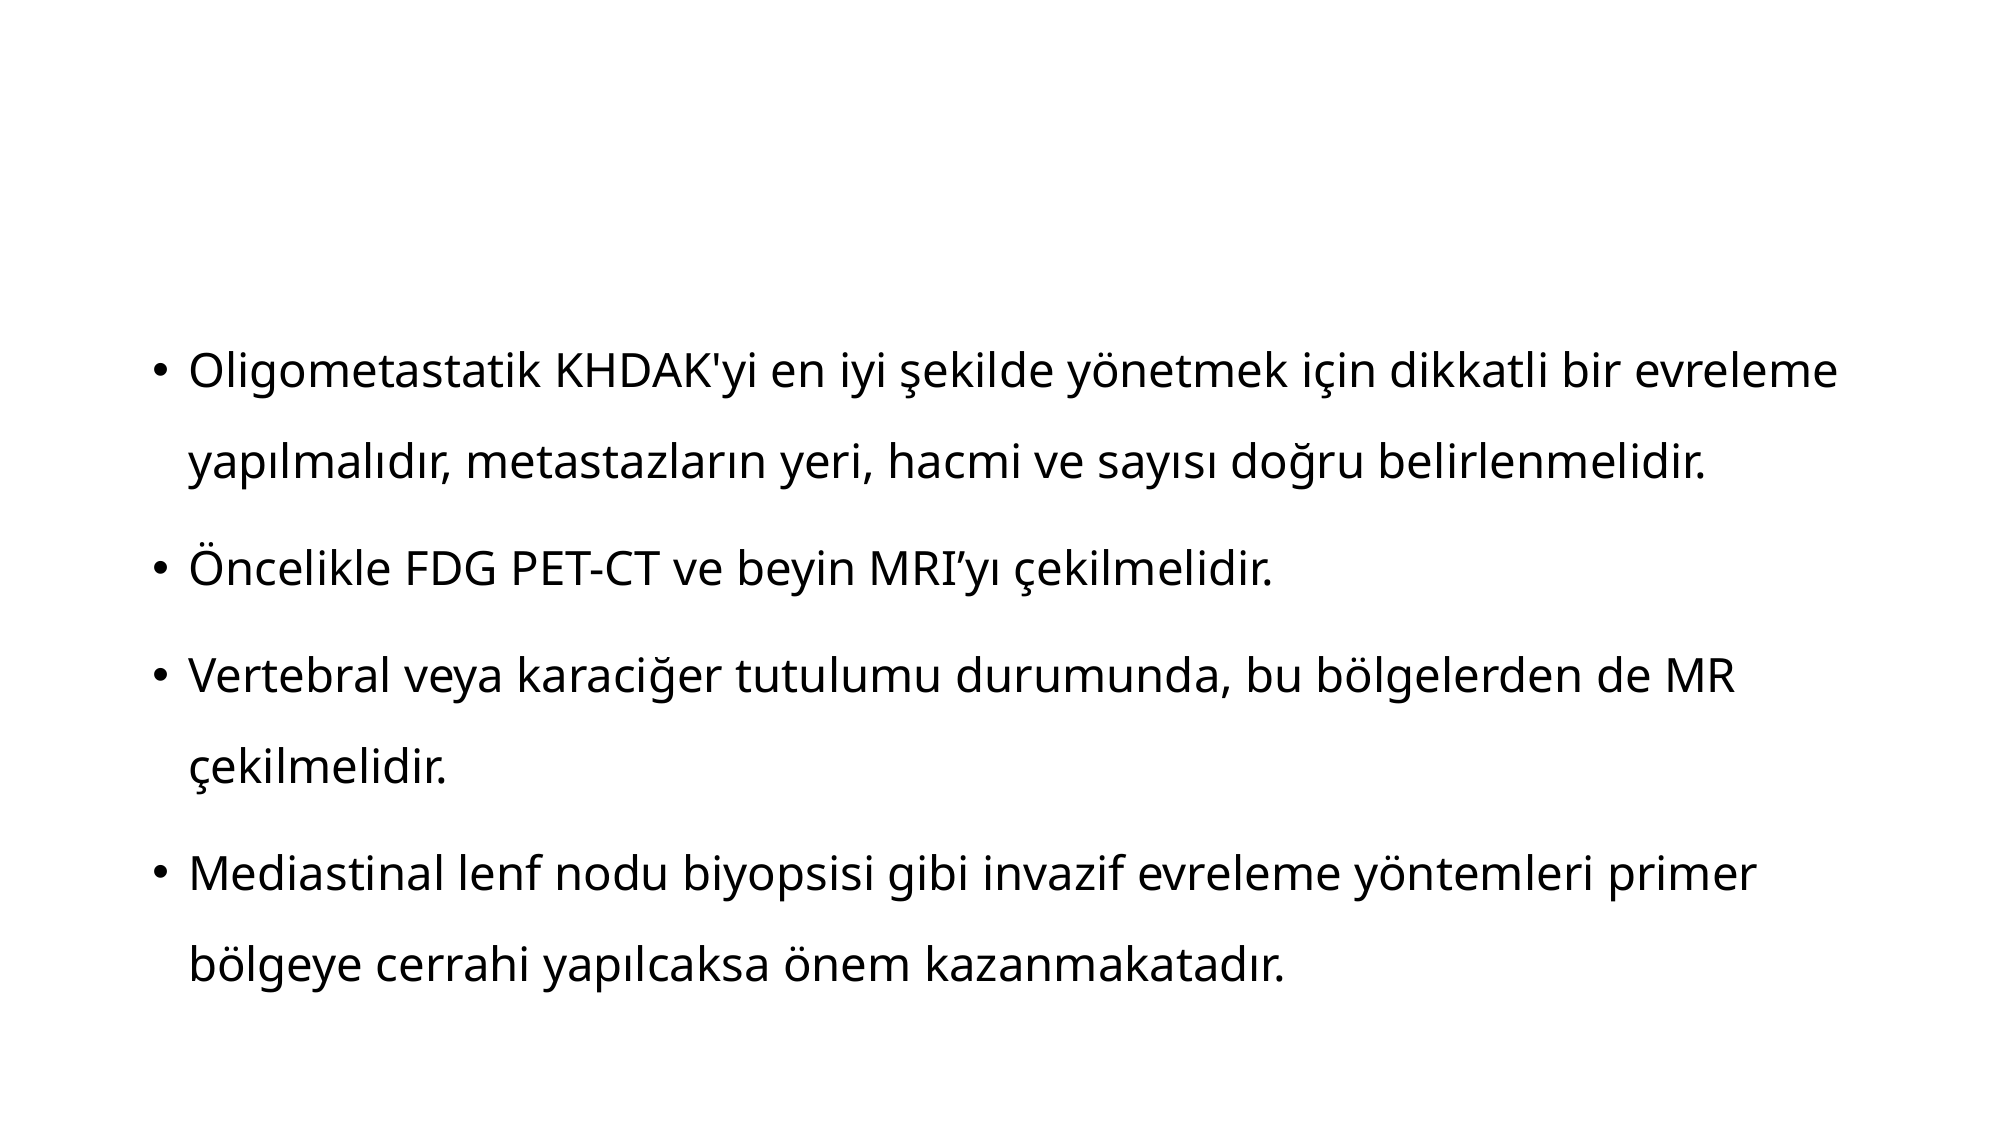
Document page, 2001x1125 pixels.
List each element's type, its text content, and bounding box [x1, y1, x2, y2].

list Oligometastatik KHDAK'yi en iyi şekilde yönetmek için dikkatli bir evreleme yapılmalıdır, metastazların yeri, hacmi ve sayısı doğru belirlenmelidir. Öncelikle FDG PET-CT ve beyin MRI’yı çekilmelidir. Vertebral veya karaciğer tutulumu durumunda, bu bölgelerden de MR çekilmelidir. Mediastinal lenf nodu biyopsisi gibi invazif evreleme yöntemleri primer bölgeye cerrahi yapılcaksa önem kazanmakatadır. [137, 299, 1863, 1014]
